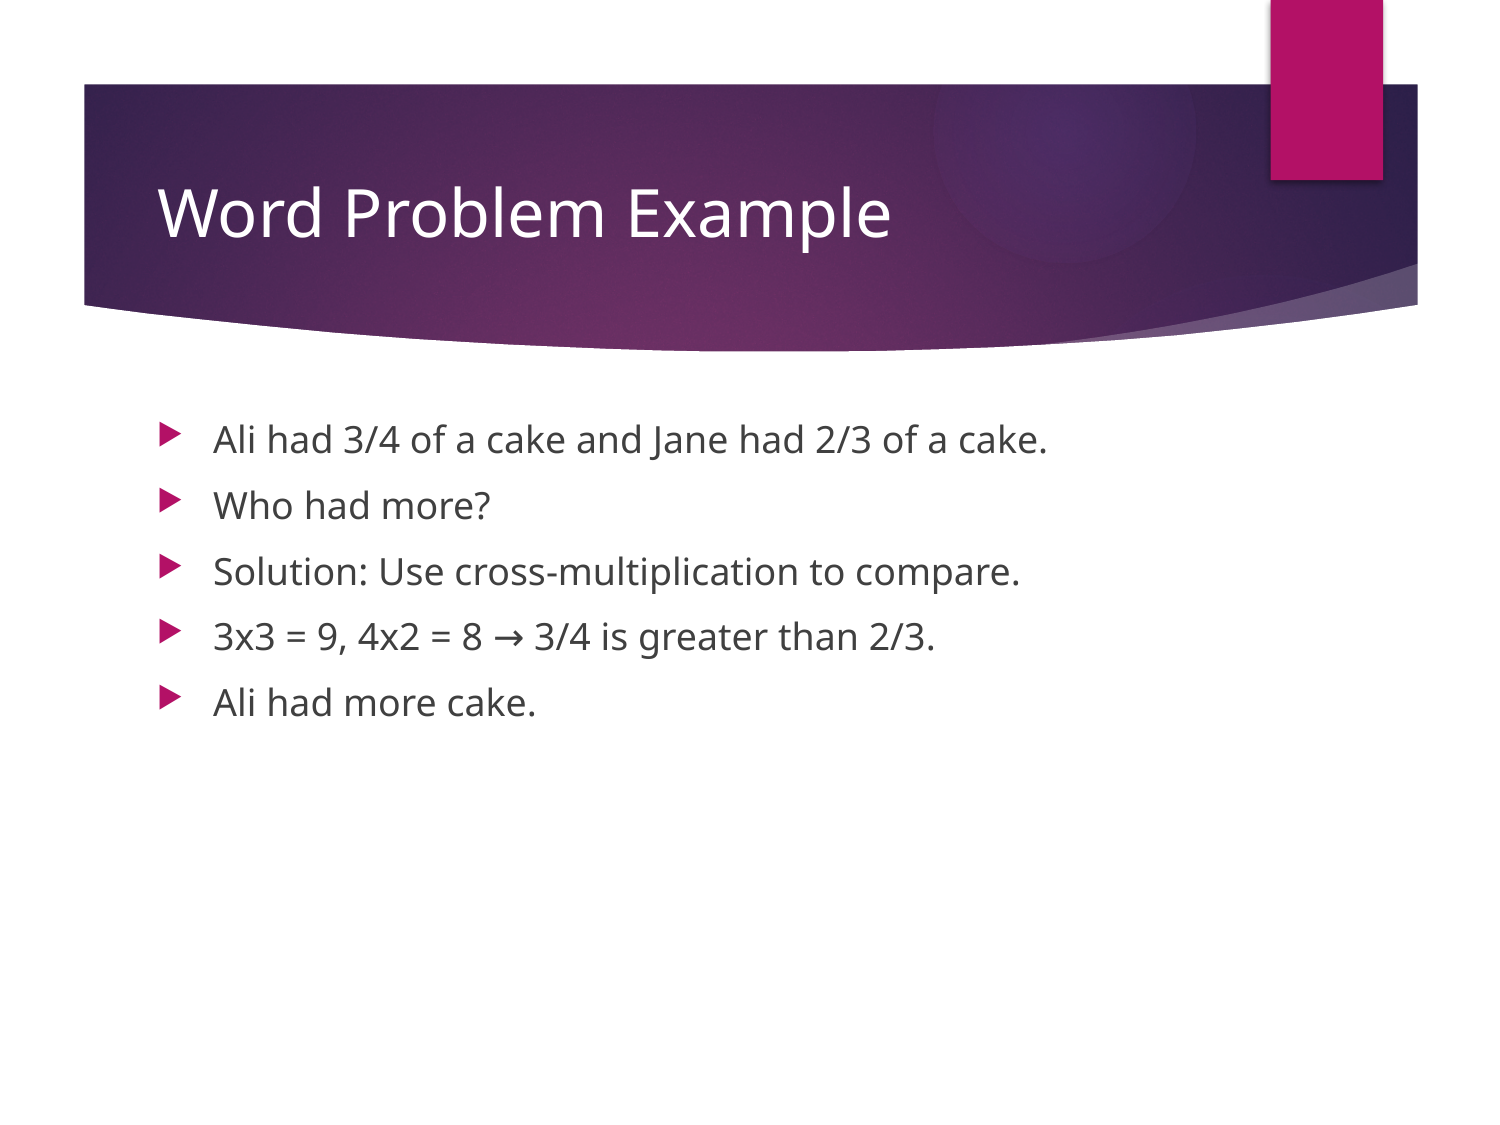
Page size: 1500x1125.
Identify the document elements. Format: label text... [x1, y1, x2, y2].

title Word Problem Example [142, 152, 1183, 269]
list Ali had 3/4 of a cake and Jane had 2/3 of a cake. Who had more? Solution: Use cross-multiplication to compare. 3x3 = 9, 4x2 = 8 → 3/4 is greater than 2/3. Ali had more cake. [141, 408, 1183, 988]
